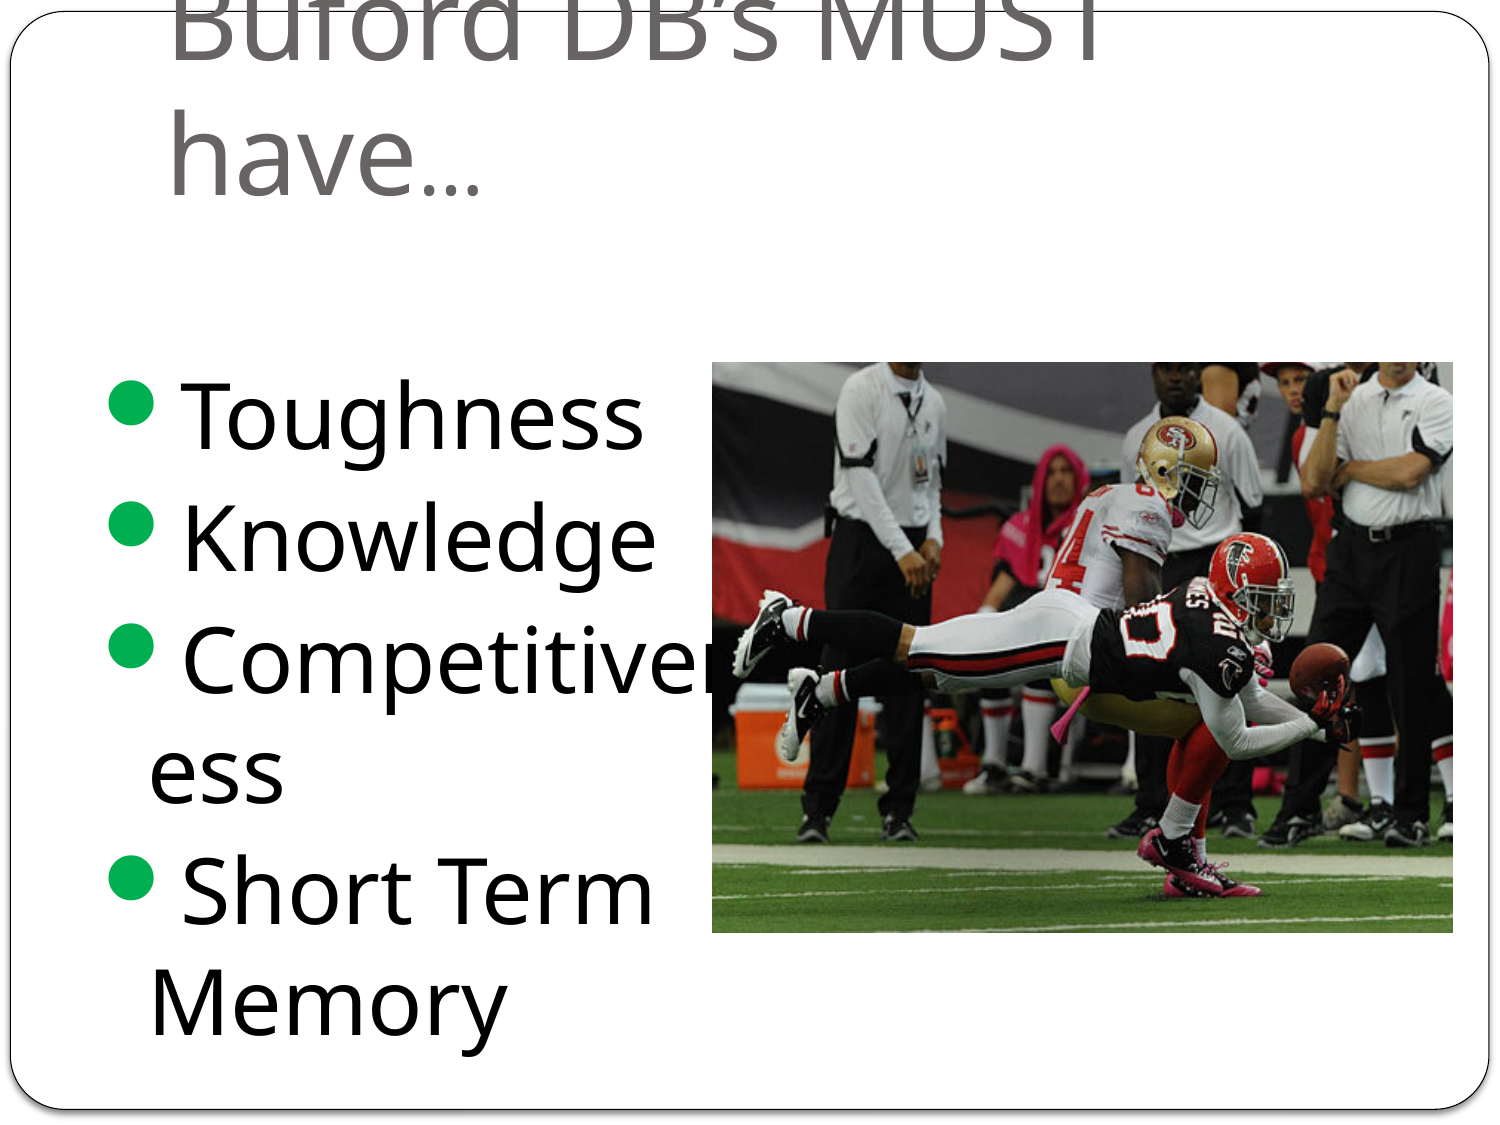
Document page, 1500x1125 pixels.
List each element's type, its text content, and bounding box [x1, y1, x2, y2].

list Toughness Knowledge Competitiveness Short Term Memory [87, 349, 801, 1063]
title Buford DB’s MUST have… [149, 44, 1426, 233]
picture [712, 362, 1453, 933]
